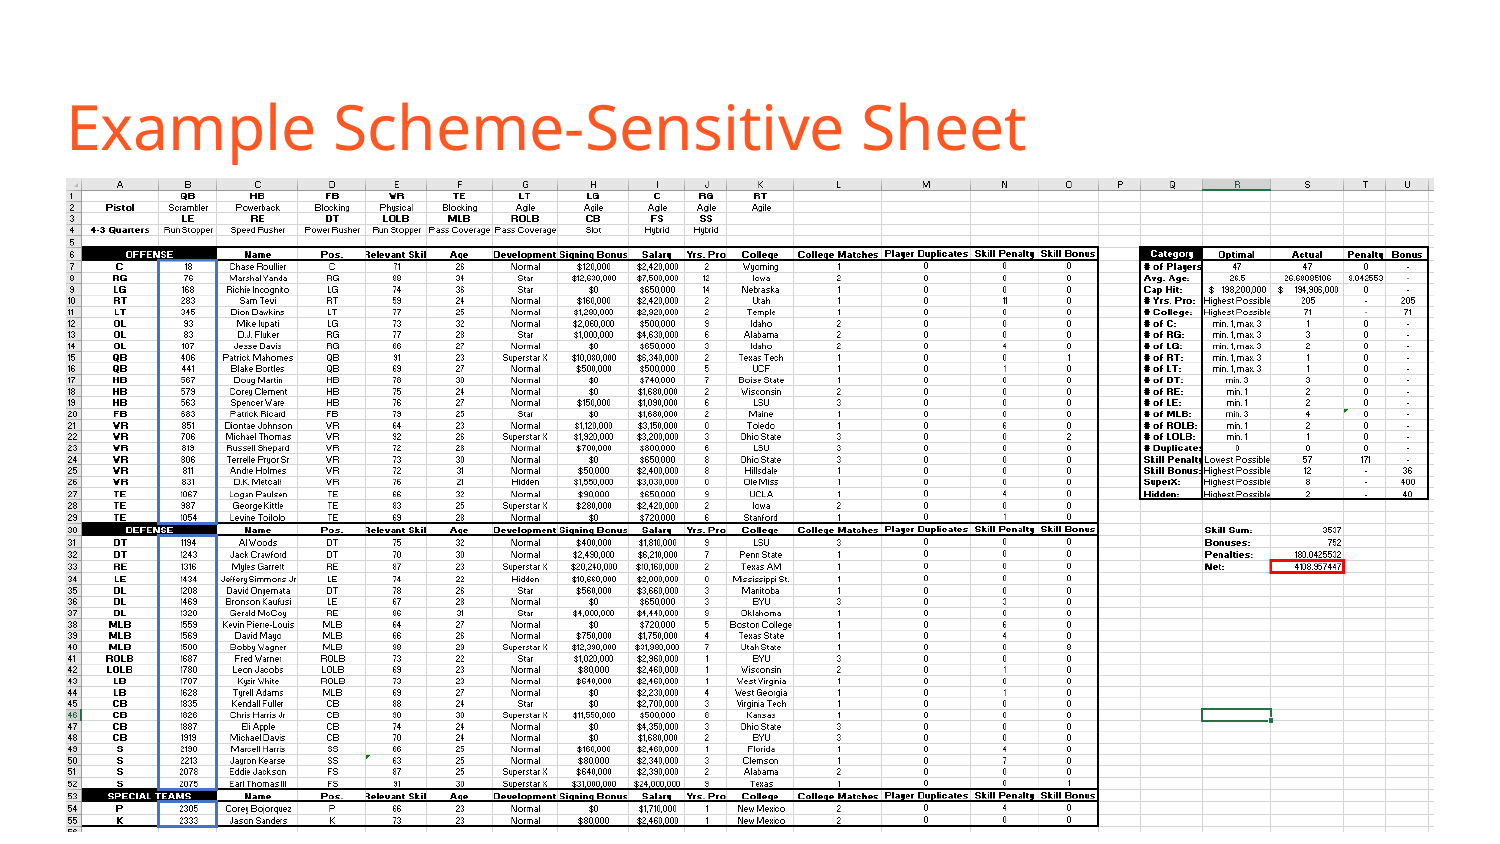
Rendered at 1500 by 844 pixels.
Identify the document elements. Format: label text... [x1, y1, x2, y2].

title Example Scheme-Sensitive Sheet [51, 72, 1449, 167]
picture [66, 178, 1434, 832]
